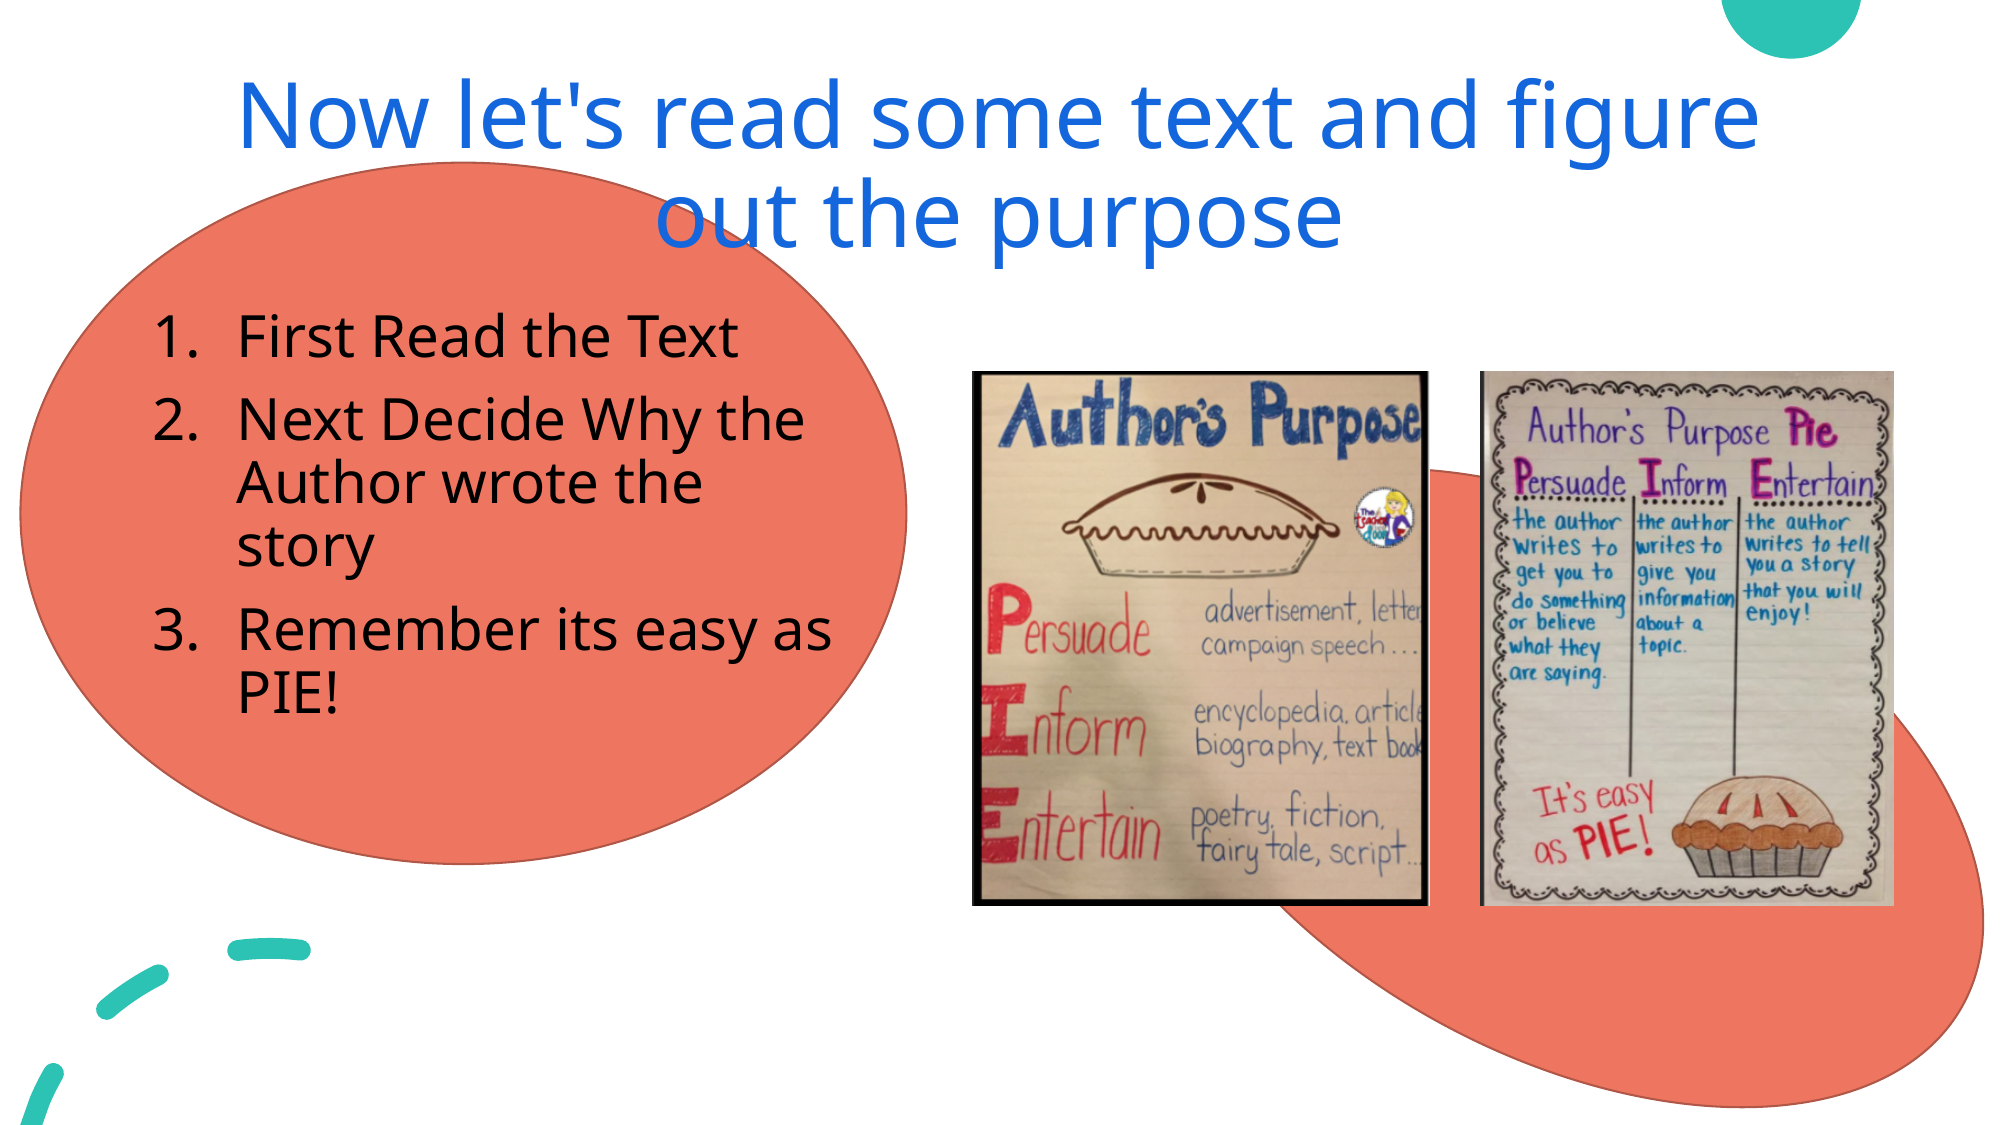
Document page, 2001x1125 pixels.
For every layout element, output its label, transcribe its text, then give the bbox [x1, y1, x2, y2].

picture [972, 371, 1430, 906]
list First Read the Text Next Decide Why the Author wrote the story Remember its easy as PIE! [137, 299, 870, 933]
title Now let's read some text and figure out the purpose [137, 59, 1863, 278]
text_box [19, 274, 816, 752]
text_box [870, 372, 908, 655]
text_box [1279, 469, 1985, 1109]
picture [1480, 371, 1894, 906]
